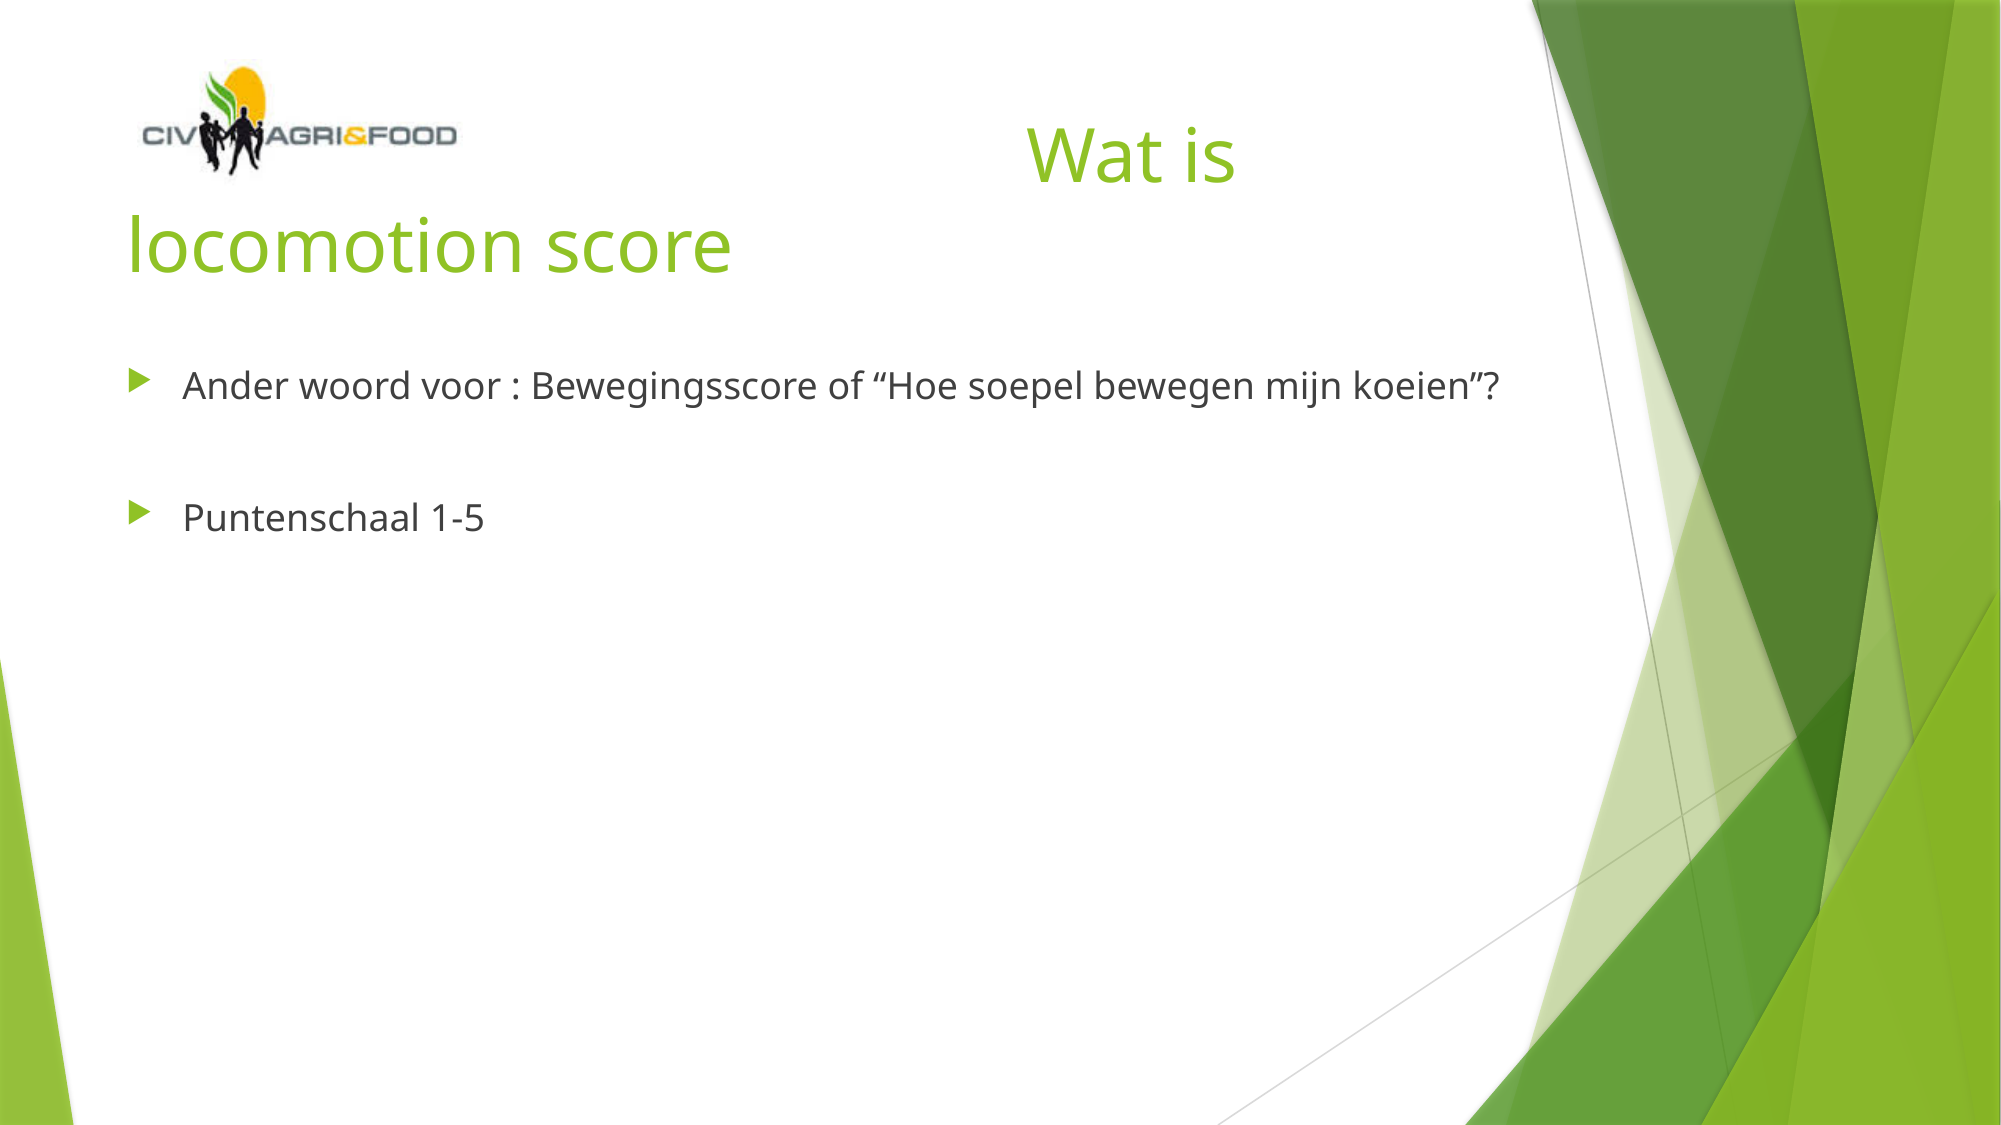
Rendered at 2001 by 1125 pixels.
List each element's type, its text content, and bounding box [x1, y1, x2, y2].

title Wat is locomotion score [111, 99, 1522, 317]
list Ander woord voor : Bewegingsscore of “Hoe soepel bewegen mijn koeien”? Puntenschaal 1-5 [111, 354, 1522, 992]
picture [137, 59, 463, 99]
